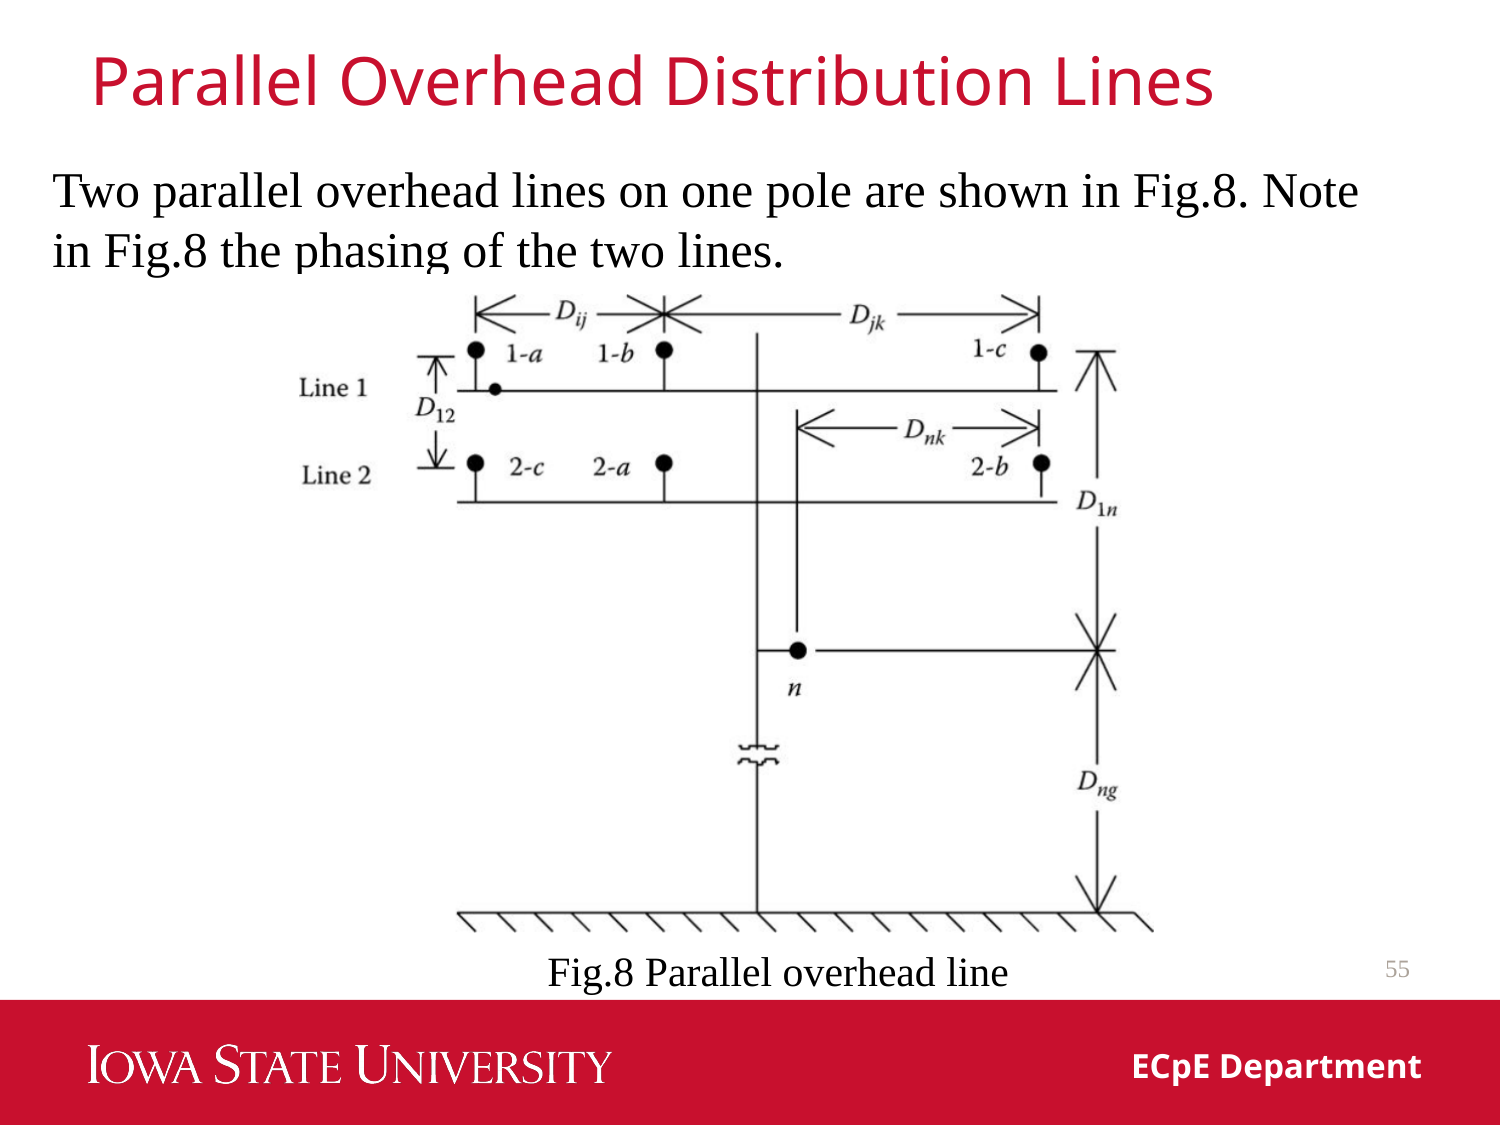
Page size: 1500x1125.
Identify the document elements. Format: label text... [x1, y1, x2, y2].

picture [274, 274, 1163, 948]
title Parallel Overhead Distribution Lines [74, 24, 1351, 149]
picture [87, 1044, 613, 1088]
slide_number 55 [1220, 937, 1425, 998]
text_box Fig.8 Parallel overhead line [337, 937, 1220, 1003]
list ECpE Department [1037, 1037, 1438, 1101]
text_box Two parallel overhead lines on one pole are shown in Fig.8. Note in Fig.8 the phasing of the two lines. [37, 149, 1388, 285]
